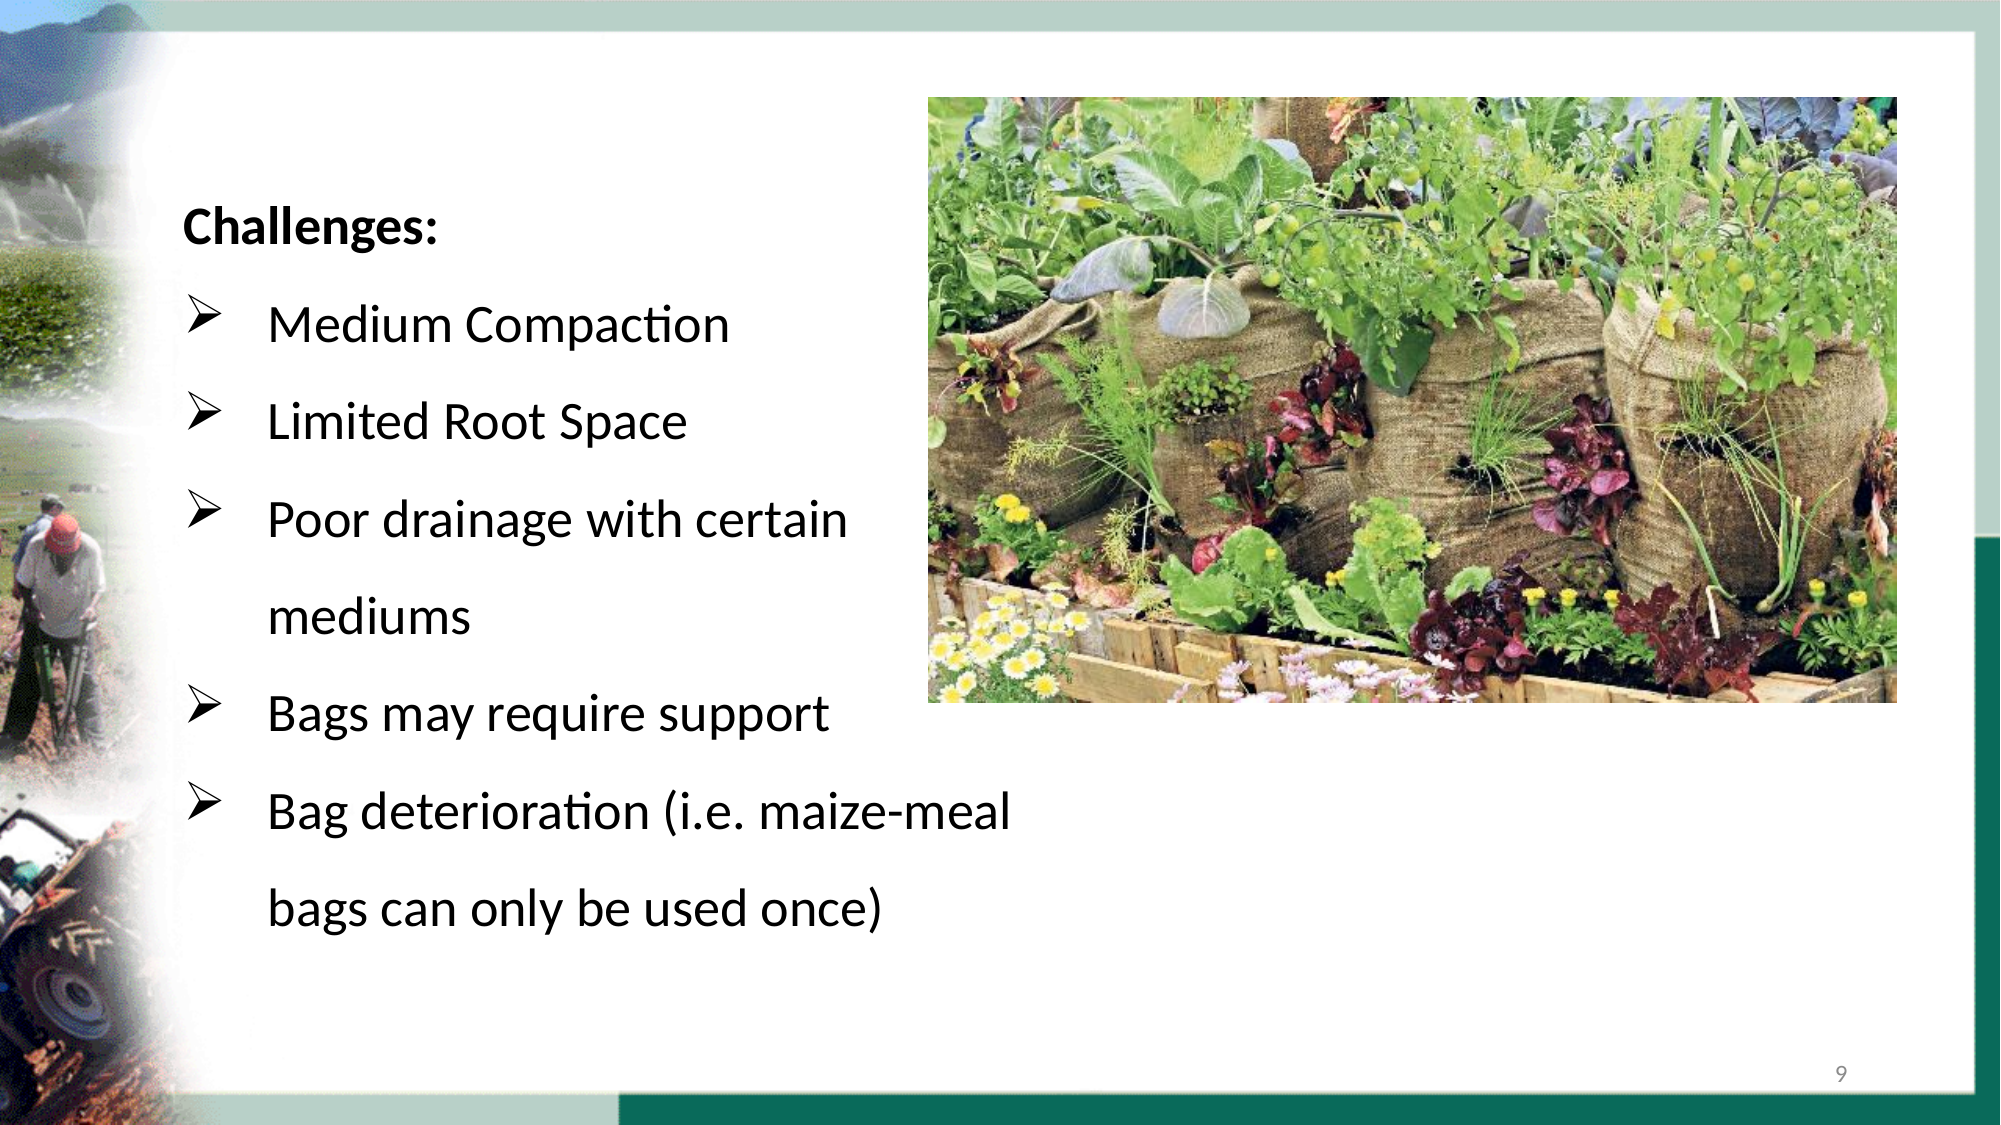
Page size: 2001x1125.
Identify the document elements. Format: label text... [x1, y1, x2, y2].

text_box [1062, 328, 1900, 913]
text_box Challenges: Medium Compaction Limited Root Space Poor drainage with certain mediums Bags may require support Bag deterioration (i.e. maize-meal bags can only be used once) [168, 150, 1062, 945]
slide_number 9 [1412, 1042, 1863, 1103]
picture [928, 97, 1897, 703]
text_box [118, 236, 710, 1057]
